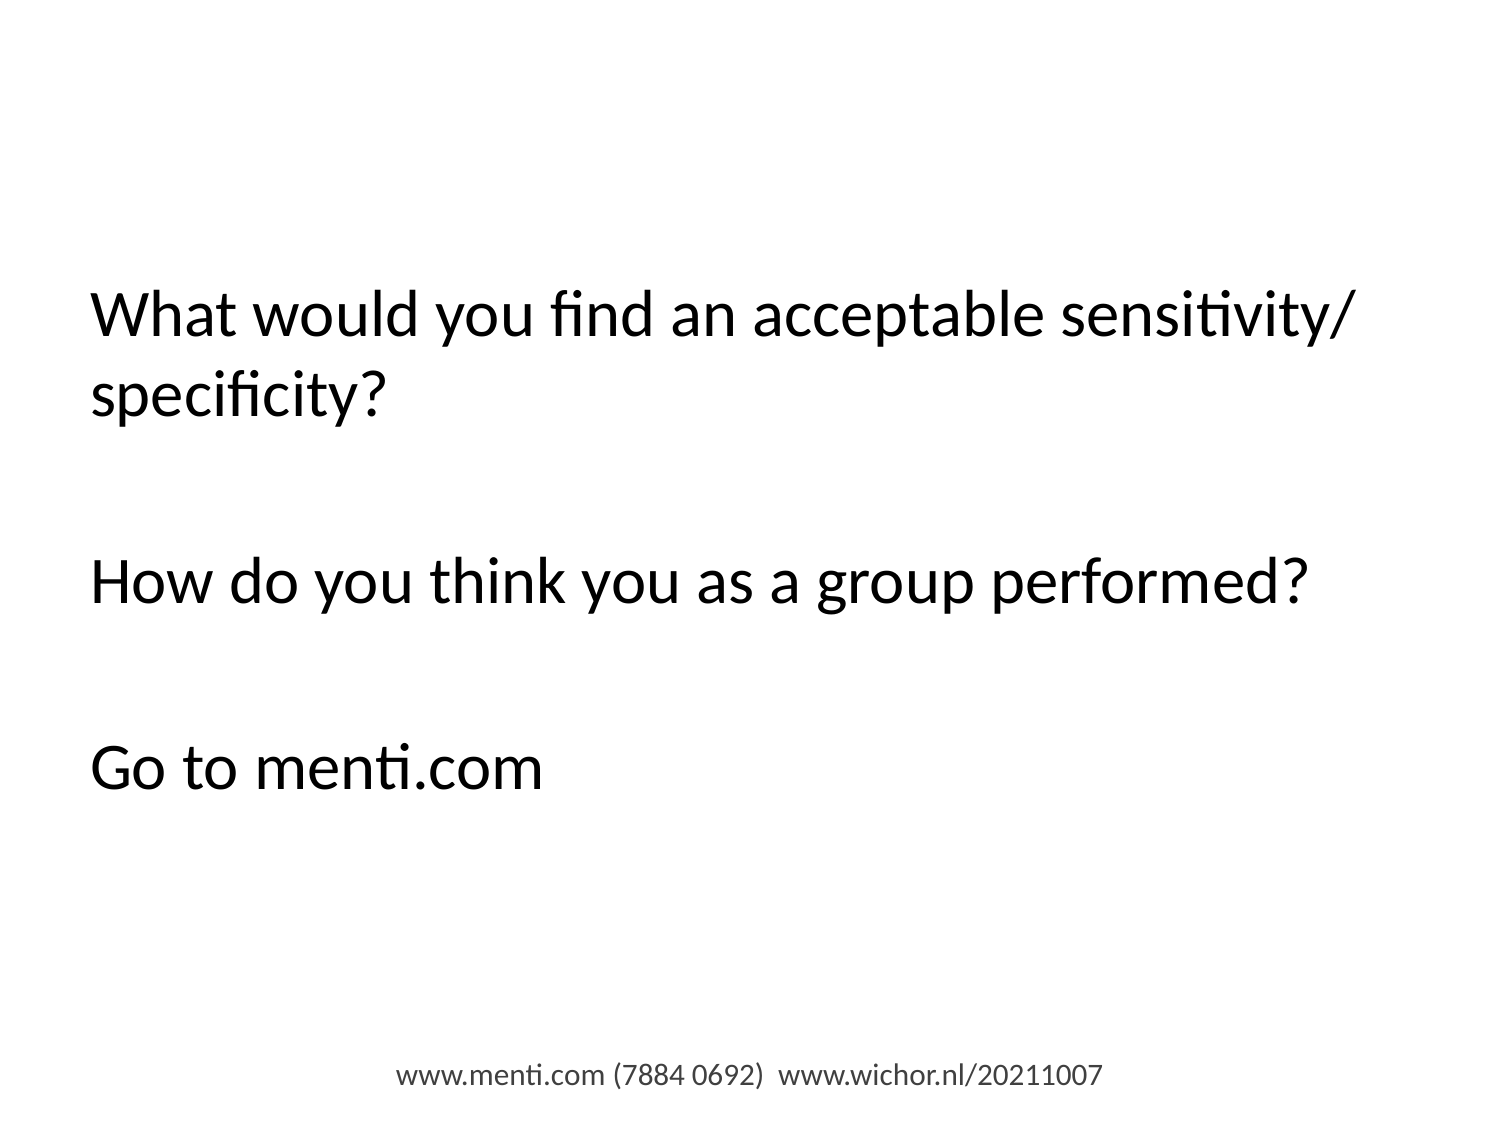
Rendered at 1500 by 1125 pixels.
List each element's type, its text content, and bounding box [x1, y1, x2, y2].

footer www.menti.com (7884 0692) www.wichor.nl/20211007 [75, 1042, 1425, 1103]
list What would you find an acceptable sensitivity/ specificity? How do you think you as a group performed? Go to menti.com [75, 262, 1425, 1005]
